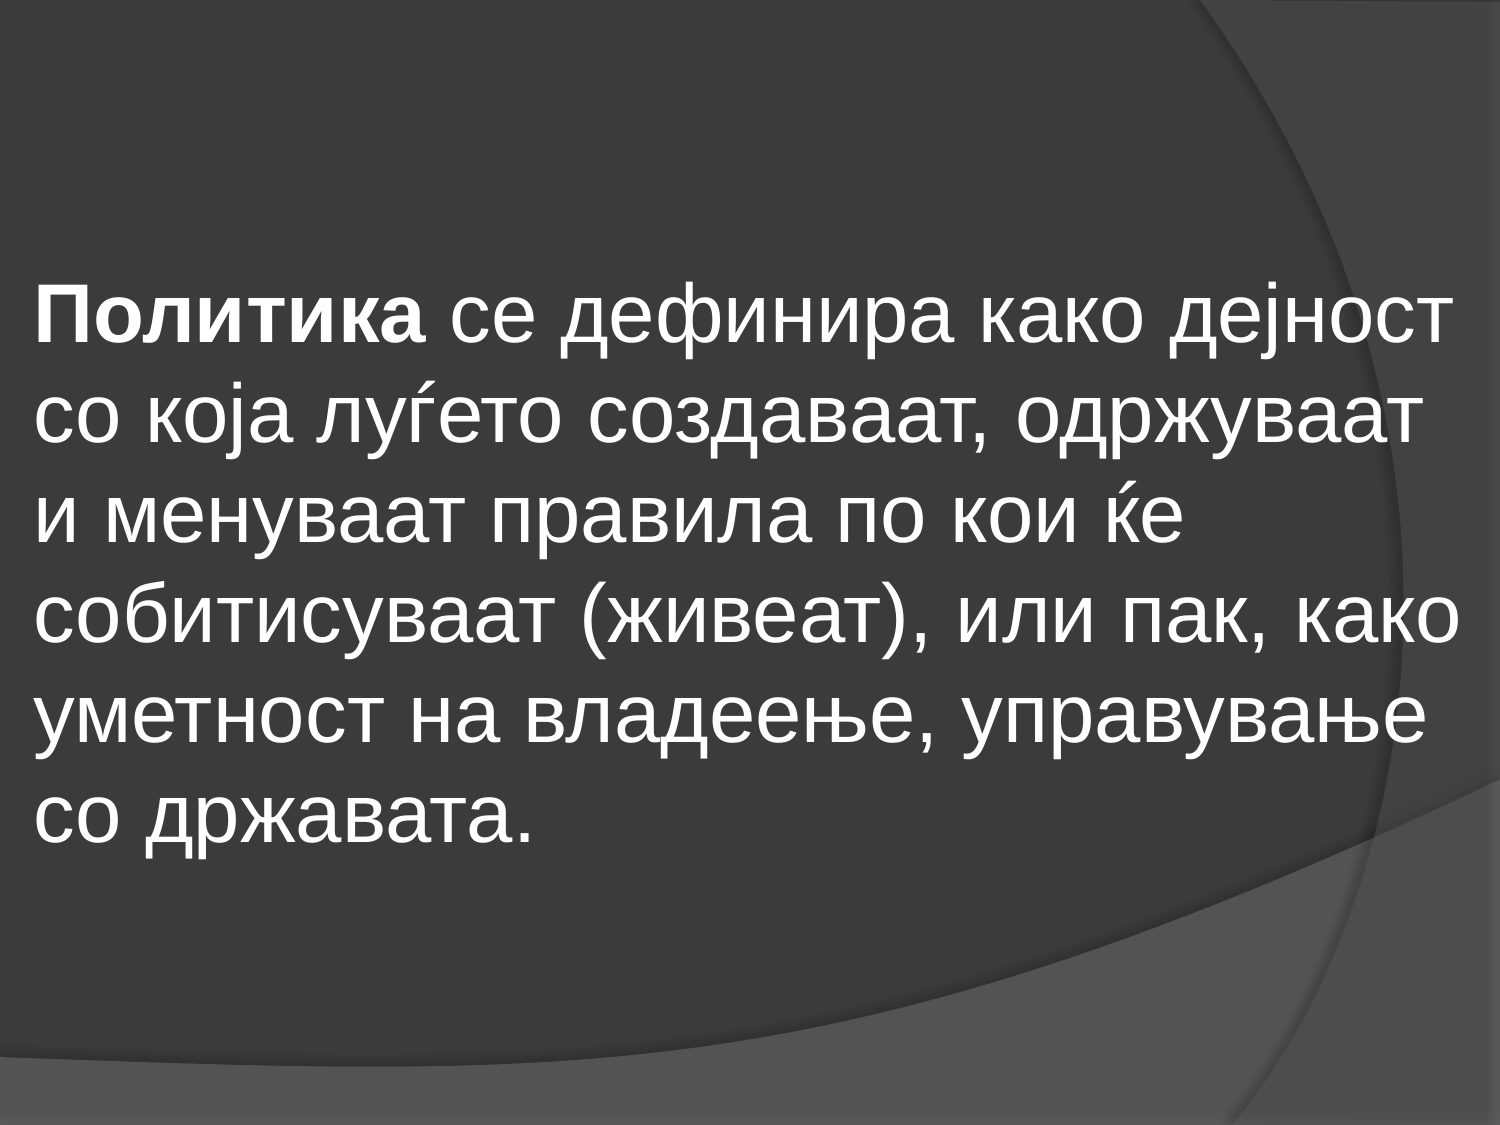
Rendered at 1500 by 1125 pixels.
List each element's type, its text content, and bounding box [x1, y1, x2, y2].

text_box Политика се дефинира како дејност со која луѓето создаваат, одржуваат и менуваат правила по кои ќе собитисуваат (живеат), или пак, како уметност на владеење, управување со државата. [18, 251, 1482, 867]
